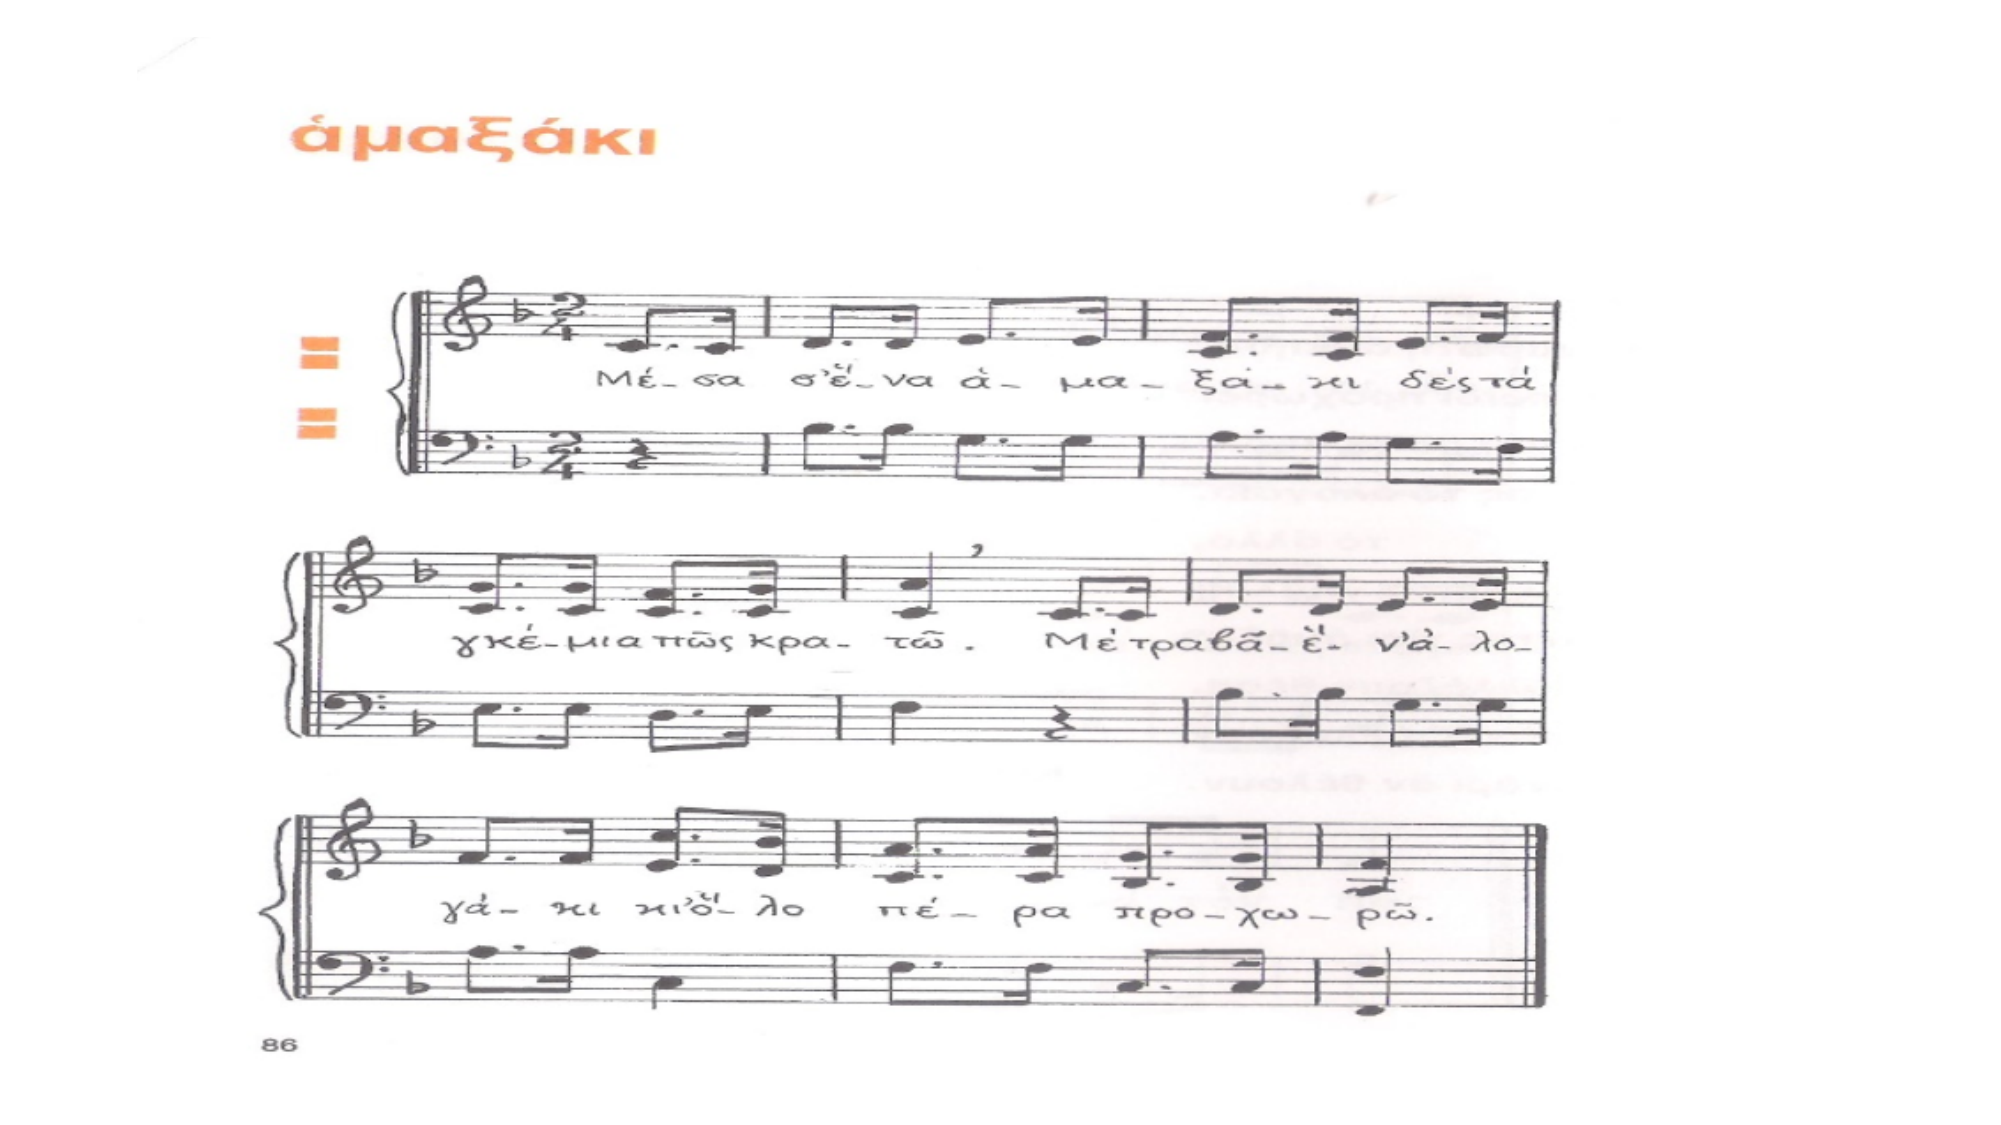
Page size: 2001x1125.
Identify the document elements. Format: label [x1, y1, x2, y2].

picture [137, 0, 1750, 1125]
